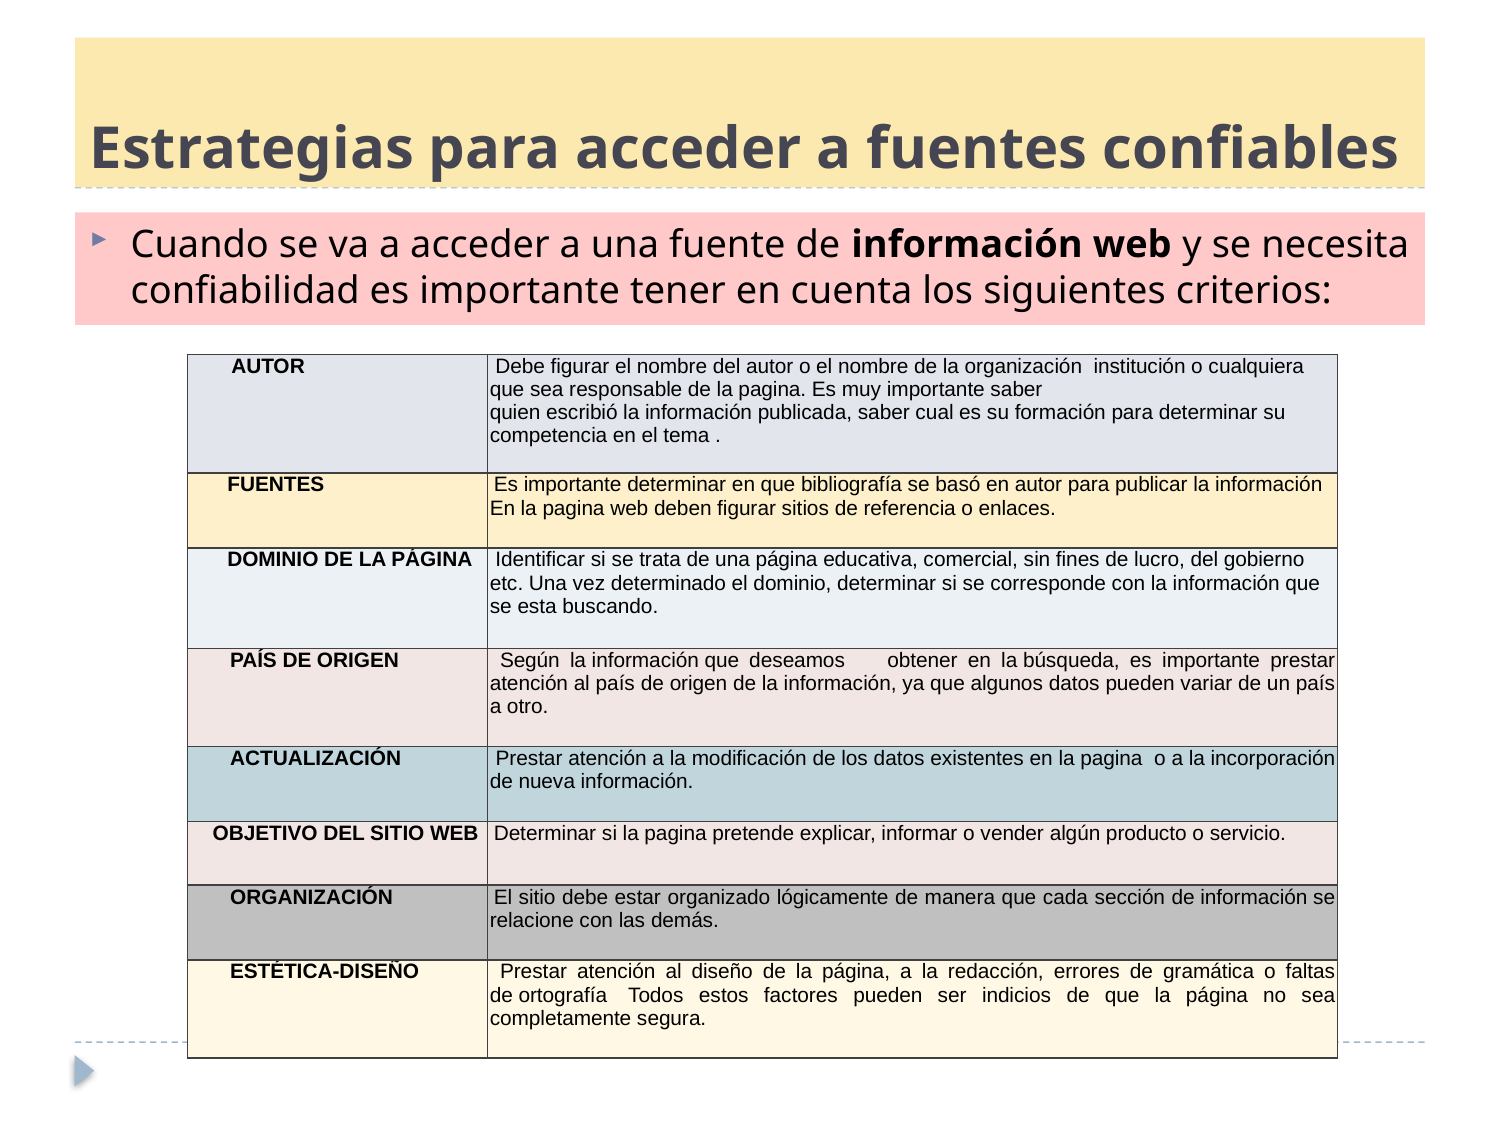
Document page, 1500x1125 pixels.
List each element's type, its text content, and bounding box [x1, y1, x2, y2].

table_cell DOMINIO DE LA PÁGINA [188, 549, 487, 648]
table_cell PAÍS DE ORIGEN [188, 649, 487, 746]
table_cell El sitio debe estar organizado lógicamente de manera que cada sección de información se relacione con las demás. [488, 886, 1337, 959]
table_cell FUENTES [188, 474, 487, 547]
table_cell OBJETIVO DEL SITIO WEB [188, 822, 487, 884]
table_cell Según la información que deseamos obtener en la búsqueda, es importante prestar atención al país de origen de la información, ya que algunos datos pueden variar de un país a otro. [488, 649, 1337, 746]
table_cell Es importante determinar en que bibliografía se basó en autor para publicar la información En la pagina web deben figurar sitios de referencia o enlaces. [488, 474, 1337, 547]
table_cell ORGANIZACIÓN [188, 886, 487, 959]
table_header Debe figurar el nombre del autor o el nombre de la organización institución o cualquiera que sea responsable de la pagina. Es muy importante saber quien escribió la información publicada, saber cual es su formación para determinar su competencia en el tema . [488, 355, 1337, 472]
table_cell Prestar atención a la modificación de los datos existentes en la pagina o a la incorporación de nueva información. [488, 747, 1337, 821]
table_cell Prestar atención al diseño de la página, a la redacción, errores de gramática o faltas de ortografía Todos estos factores pueden ser indicios de que la página no sea completamente segura. [488, 961, 1337, 1057]
table_header AUTOR [188, 355, 487, 472]
list Cuando se va a acceder a una fuente de información web y se necesita confiabilidad es importante tener en cuenta los siguientes criterios: [75, 212, 1425, 325]
table_cell Identificar si se trata de una página educativa, comercial, sin fines de lucro, del gobierno etc. Una vez determinado el dominio, determinar si se corresponde con la información que se esta buscando. [488, 549, 1337, 648]
table_cell Determinar si la pagina pretende explicar, informar o vender algún producto o servicio. [488, 822, 1337, 884]
table_cell ACTUALIZACIÓN [188, 747, 487, 821]
table_cell ESTÉTICA-DISEÑO [188, 961, 487, 1057]
title Estrategias para acceder a fuentes confiables [75, 37, 1425, 188]
